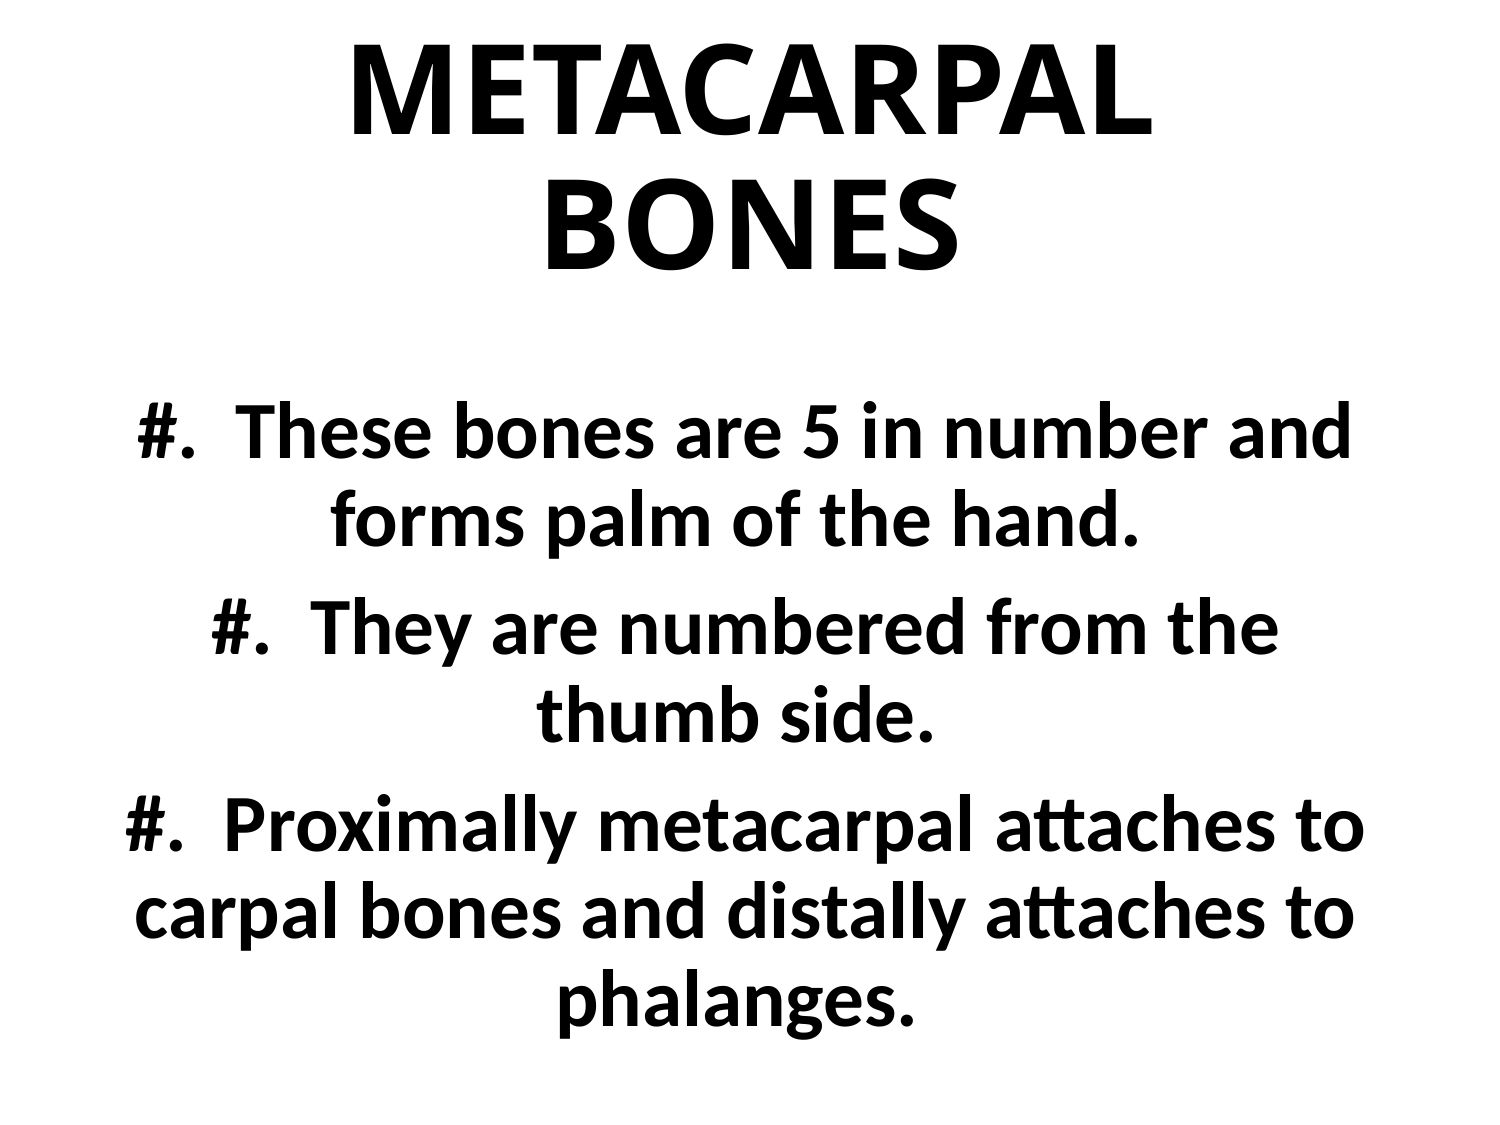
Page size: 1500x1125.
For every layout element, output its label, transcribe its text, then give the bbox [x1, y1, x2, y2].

subtitle #. These bones are 5 in number and forms palm of the hand. #. They are numbered from the thumb side. #. Proximally metacarpal attaches to carpal bones and distally attaches to phalanges. [105, 380, 1387, 1120]
title METACARPAL BONES [112, 0, 1388, 305]
